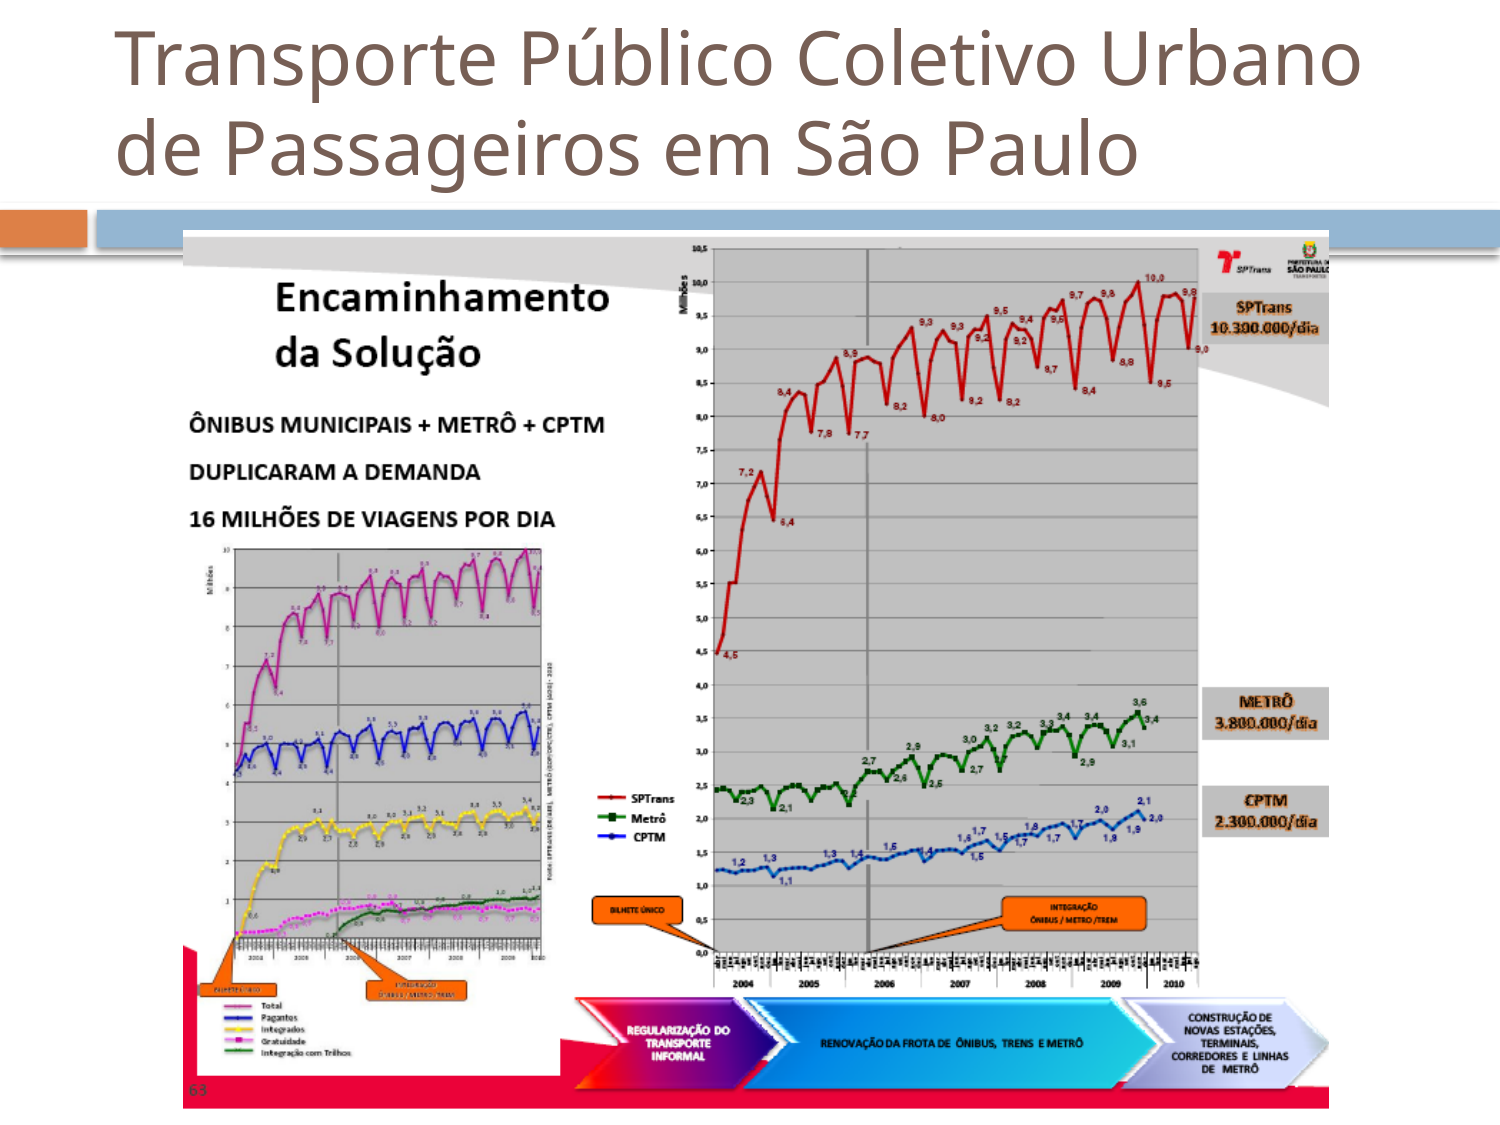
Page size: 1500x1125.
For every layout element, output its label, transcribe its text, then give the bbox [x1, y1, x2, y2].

title Transporte Público Coletivo Urbano de Passageiros em São Paulo [99, 19, 1438, 182]
picture [182, 230, 1330, 1115]
